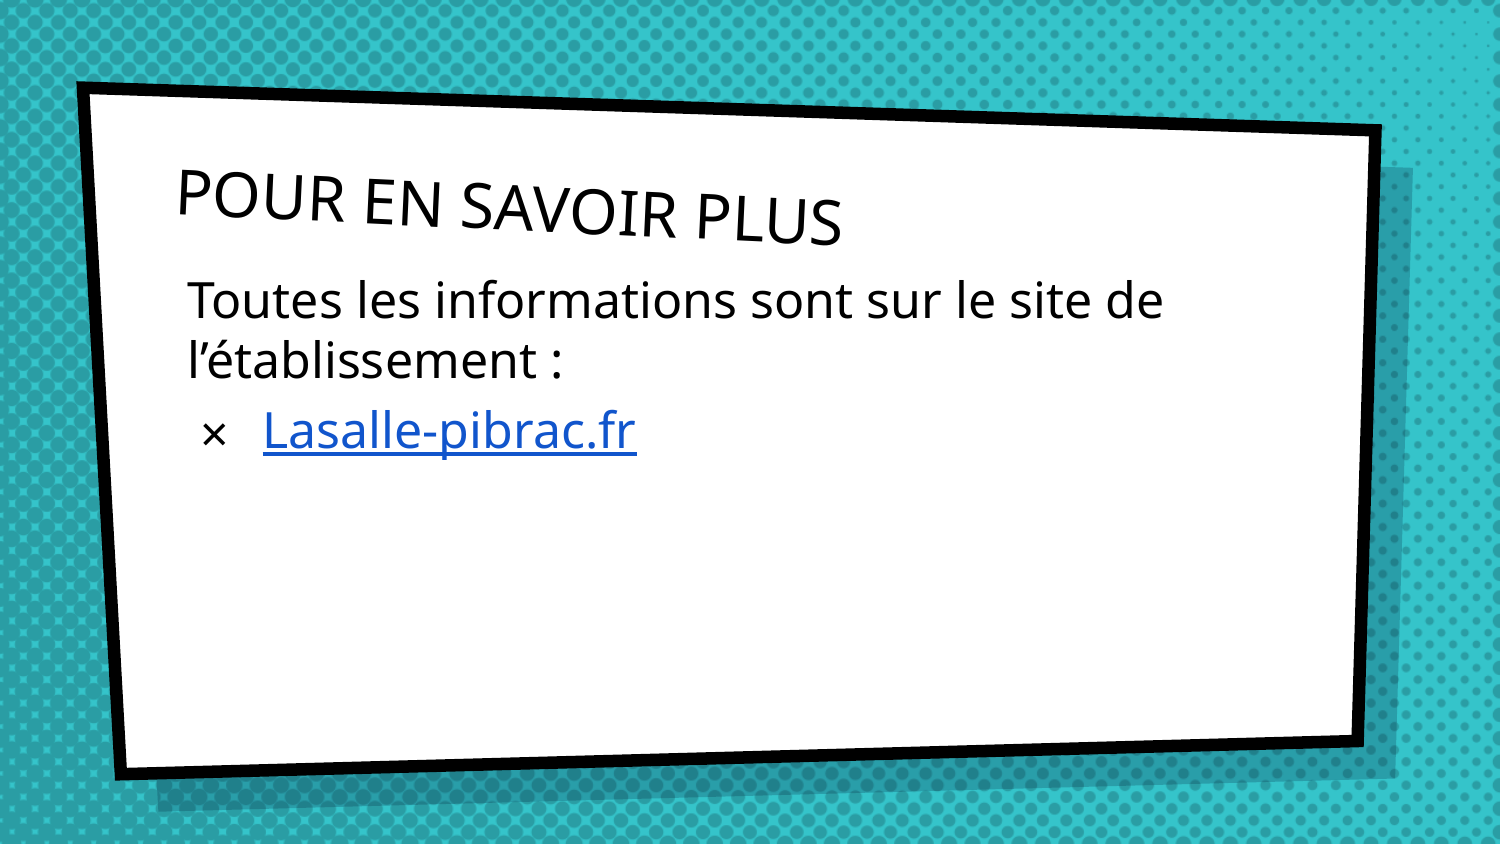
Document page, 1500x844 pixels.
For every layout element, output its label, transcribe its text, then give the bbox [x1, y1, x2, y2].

title POUR EN SAVOIR PLUS [157, 116, 1316, 296]
list Toutes les informations sont sur le site de l’établissement : Lasalle-pibrac.fr [172, 253, 1265, 796]
